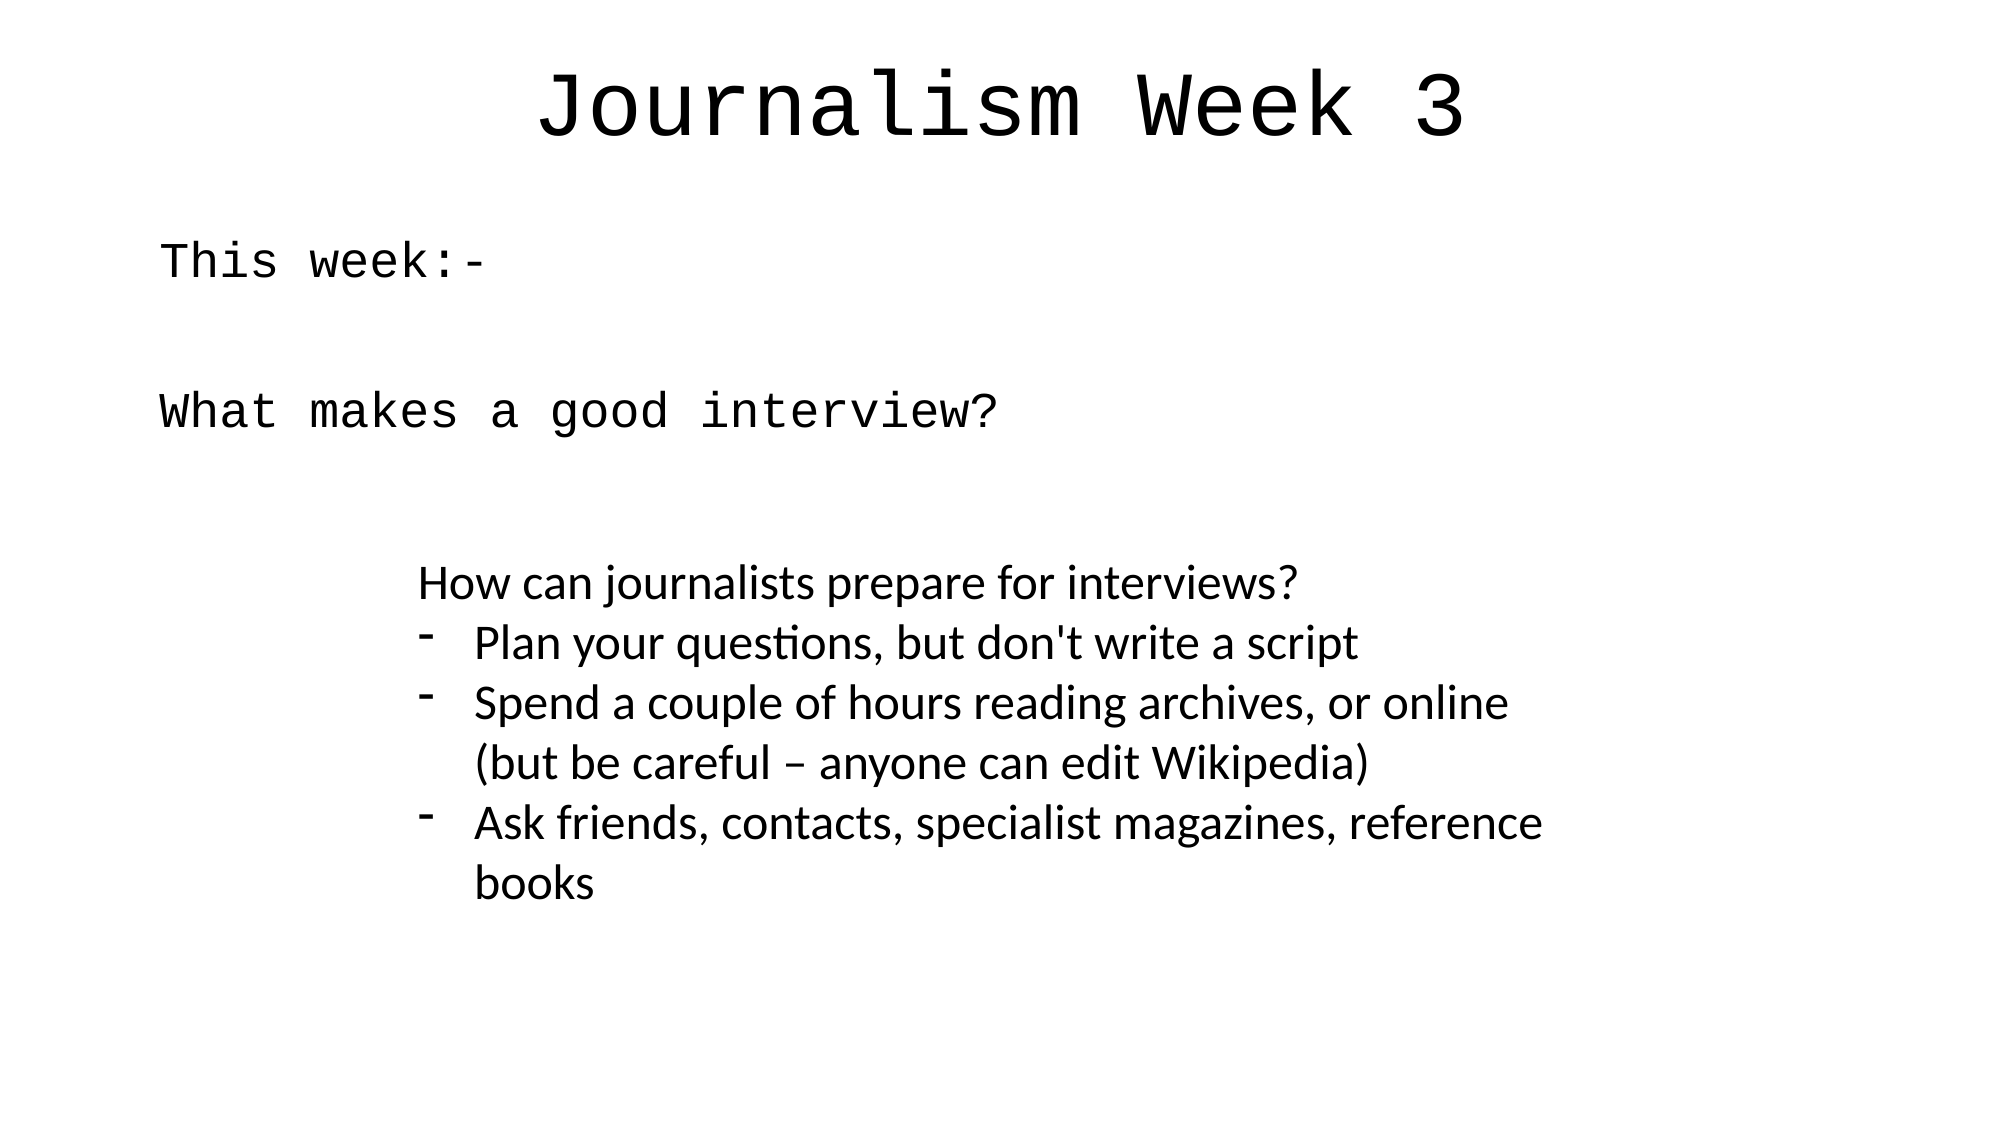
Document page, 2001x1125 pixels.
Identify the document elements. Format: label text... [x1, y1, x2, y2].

text_box How can journalists prepare for interviews? Plan your questions, but don't write a script Spend a couple of hours reading archives, or online (but be careful – anyone can edit Wikipedia) Ask friends, contacts, specialist magazines, reference books [403, 542, 1597, 917]
subtitle This week:- What makes a good interview? [144, 227, 1650, 1082]
text_box Journalism Week 3 [460, 49, 1540, 168]
